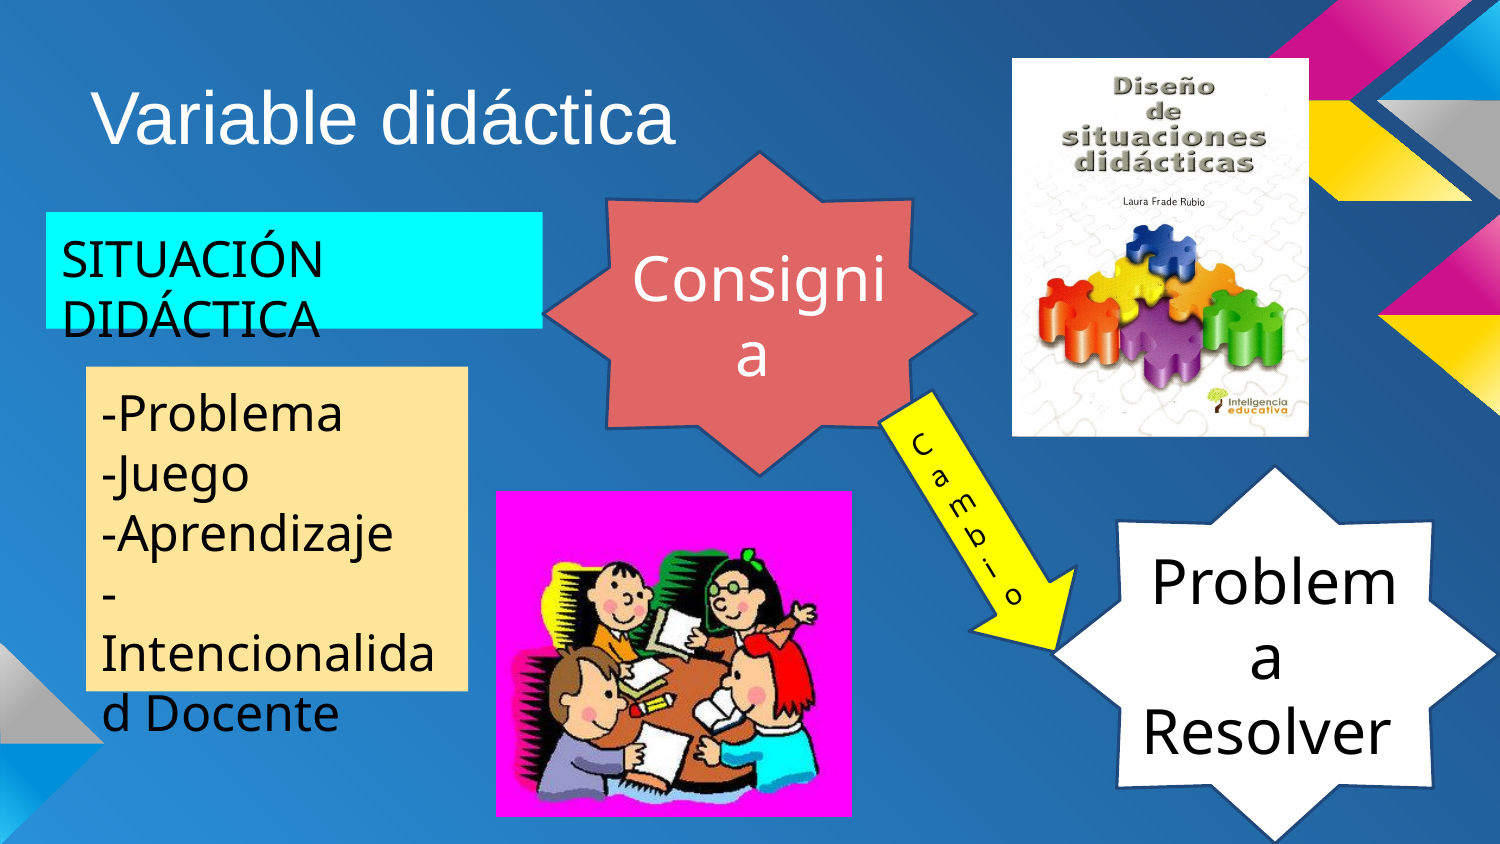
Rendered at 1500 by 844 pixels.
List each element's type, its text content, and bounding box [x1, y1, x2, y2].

text_box -Problema -Juego -Aprendizaje -Intencionalidad Docente [86, 366, 469, 692]
picture [1012, 57, 1309, 437]
picture [495, 491, 853, 818]
text_box Consignia [542, 151, 977, 477]
text_box C amb i o [878, 389, 1077, 652]
title Variable didáctica [75, 33, 1204, 175]
text_box SITUACIÓN DIDÁCTICA [46, 212, 543, 329]
text_box Problema Resolver [1051, 465, 1499, 844]
